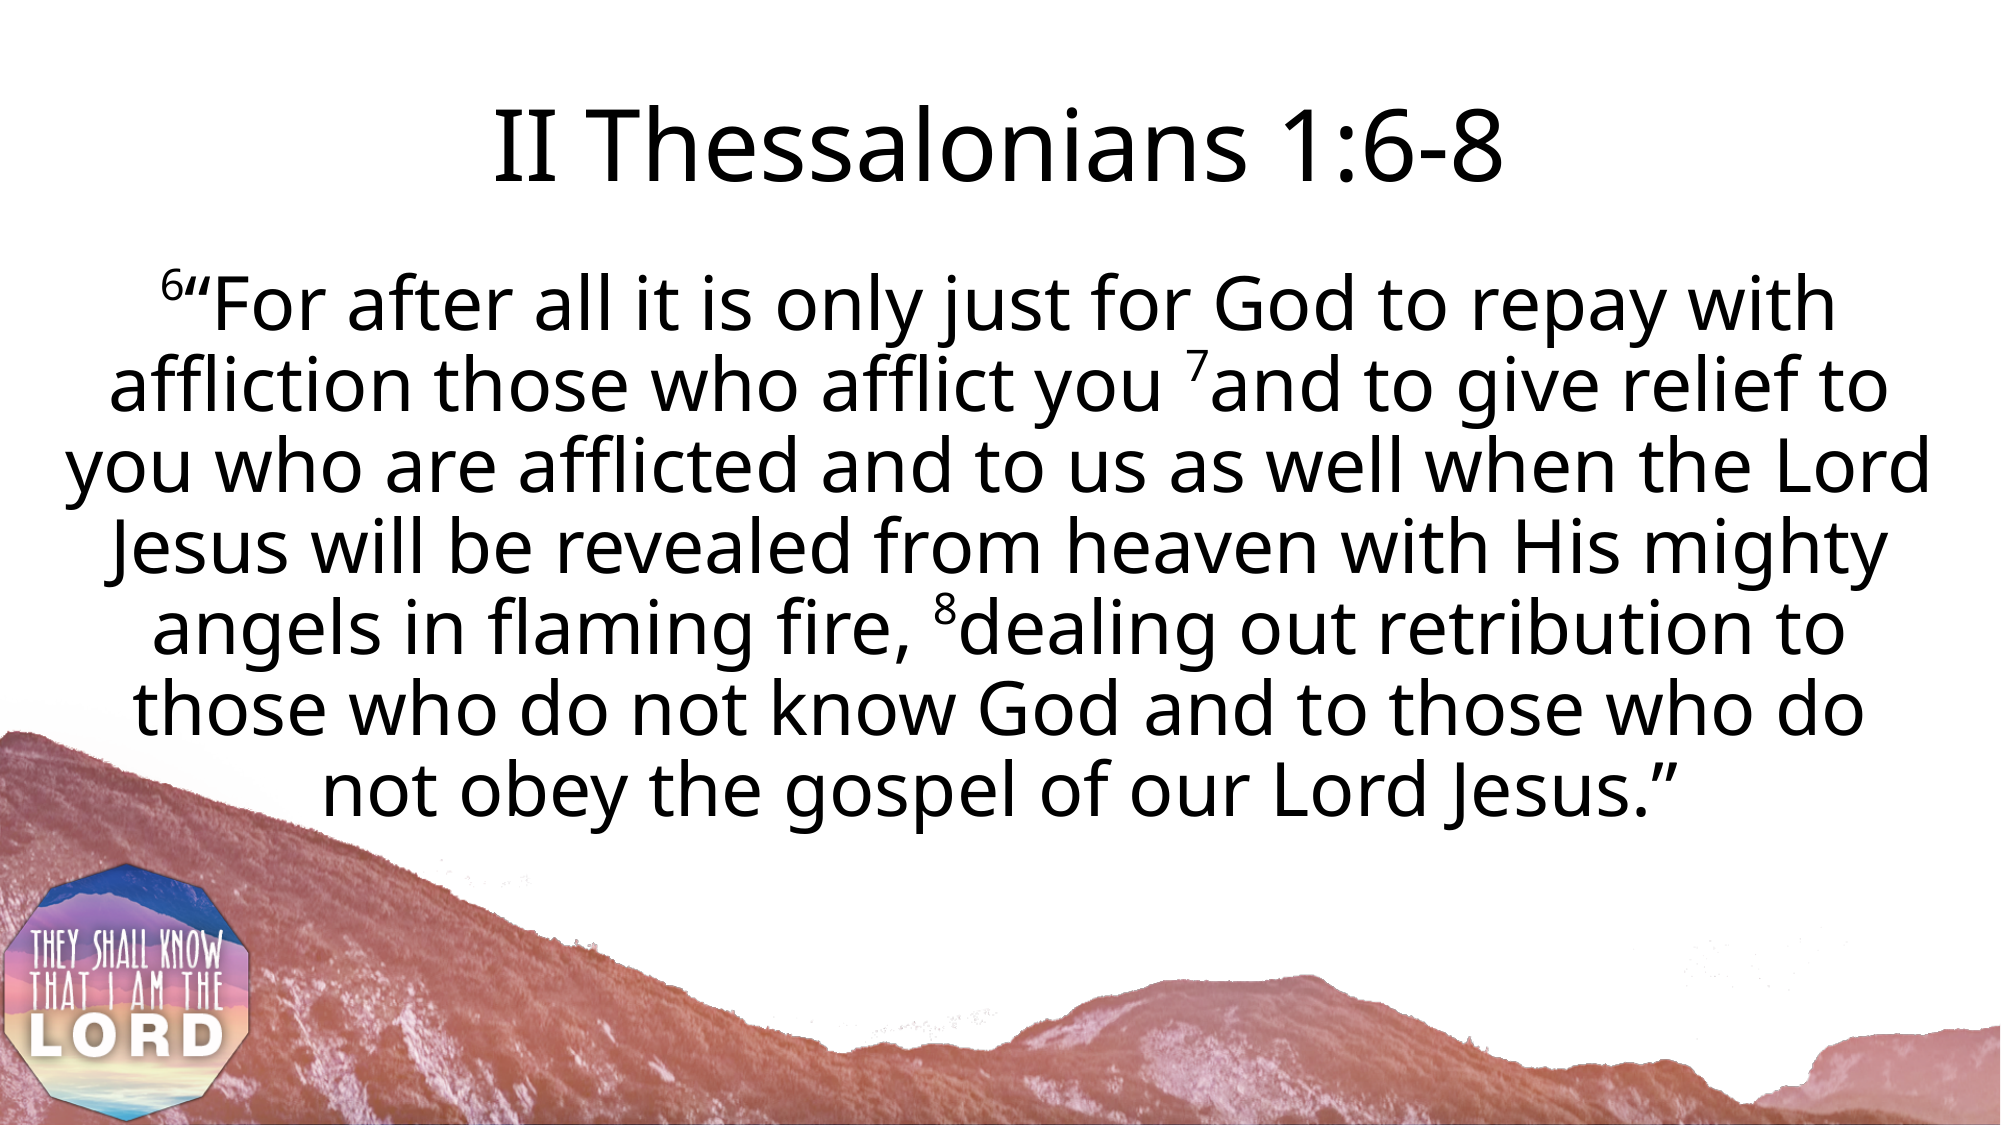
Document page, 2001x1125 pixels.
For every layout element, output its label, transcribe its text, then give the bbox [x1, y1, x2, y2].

list 6“For after all it is only just for God to repay with affliction those who afflict you 7and to give relief to you who are afflicted and to us as well when the Lord Jesus will be revealed from heaven with His mighty angels in flaming fire, 8dealing out retribution to those who do not know God and to those who do not obey the gospel of our Lord Jesus.” [48, 258, 1952, 972]
picture [0, 0, 2001, 1125]
title II Thessalonians 1:6-8 [137, 40, 1863, 258]
